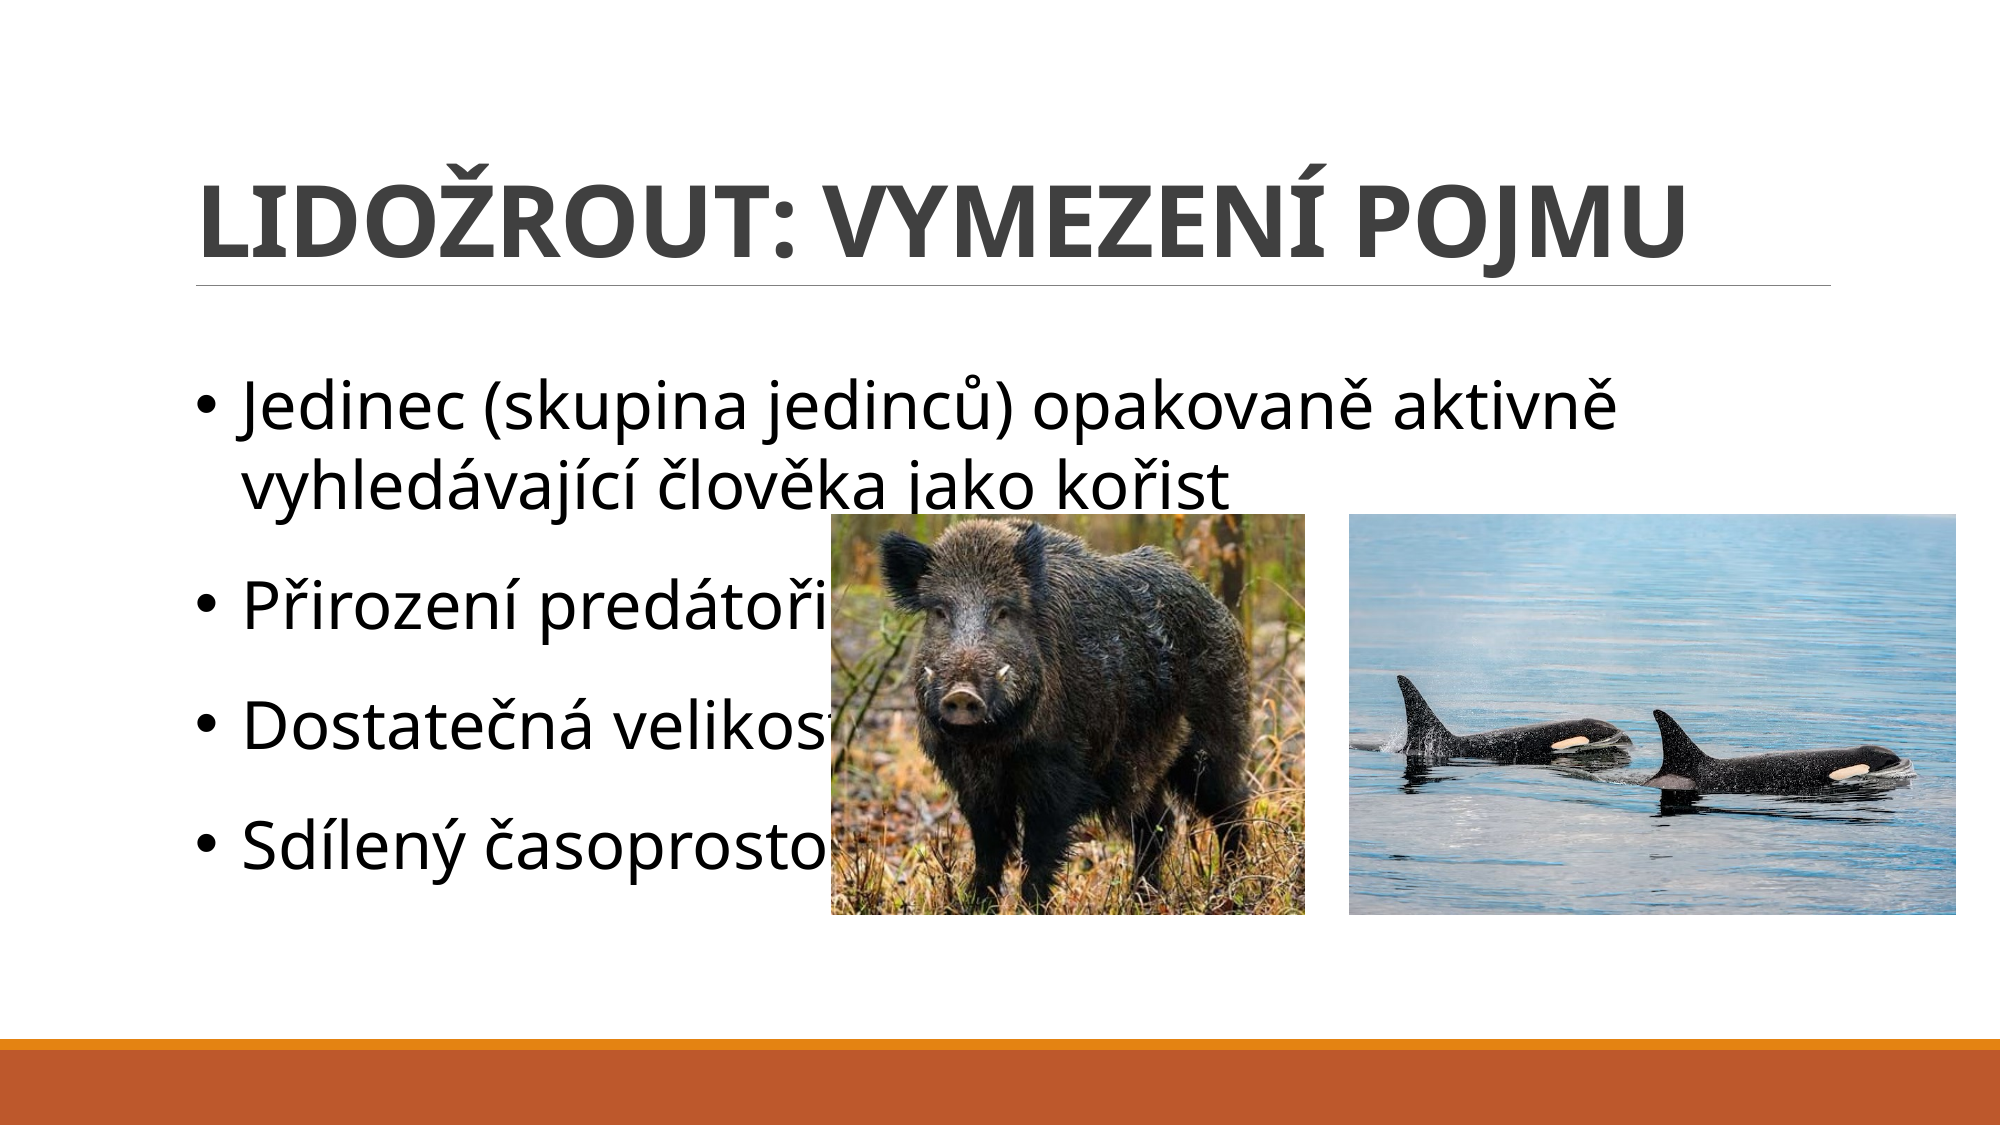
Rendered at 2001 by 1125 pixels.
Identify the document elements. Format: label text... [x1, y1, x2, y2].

picture [1349, 513, 1957, 915]
text_box Jedinec (skupina jedinců) opakovaně aktivně vyhledávající člověka jako kořist Přirození predátoři Dostatečná velikost Sdílený časoprostor [180, 355, 1863, 890]
picture [830, 513, 1305, 915]
title LIDOŽROUT: VYMEZENÍ POJMU [180, 47, 1830, 285]
